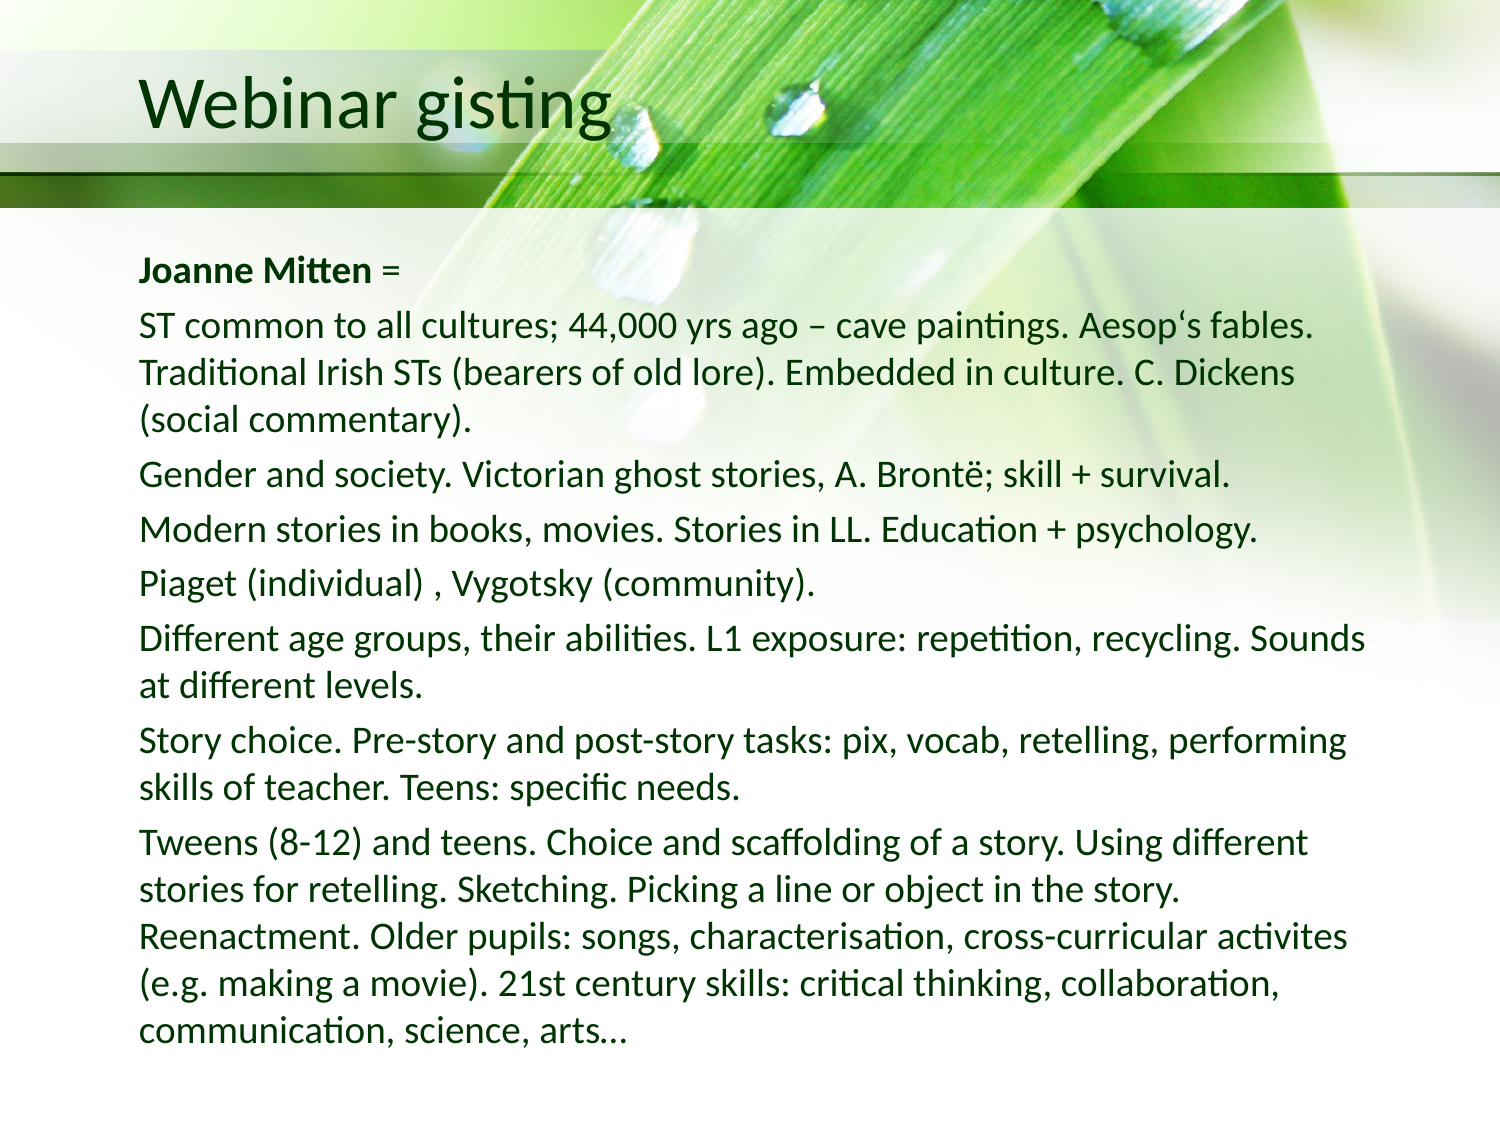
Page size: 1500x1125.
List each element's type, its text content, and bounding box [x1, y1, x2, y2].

picture [0, 0, 1500, 1125]
list Joanne Mitten = ST common to all cultures; 44,000 yrs ago – cave paintings. Aesop‘s fables. Traditional Irish STs (bearers of old lore). Embedded in culture. C. Dickens (social commentary). Gender and society. Victorian ghost stories, A. Brontë; skill + survival. Modern stories in books, movies. Stories in LL. Education + psychology. Piaget (individual) , Vygotsky (community). Different age groups, their abilities. L1 exposure: repetition, recycling. Sounds at different levels. Story choice. Pre-story and post-story tasks: pix, vocab, retelling, performing skills of teacher. Teens: specific needs. Tweens (8-12) and teens. Choice and scaffolding of a story. Using different stories for retelling. Sketching. Picking a line or object in the story. Reenactment. Older pupils: songs, characterisation, cross-curricular activites (e.g. making a movie). 21st century skills: critical thinking, collaboration, communication, science, arts… [123, 236, 1402, 1064]
title Webinar gisting [123, 36, 1402, 162]
